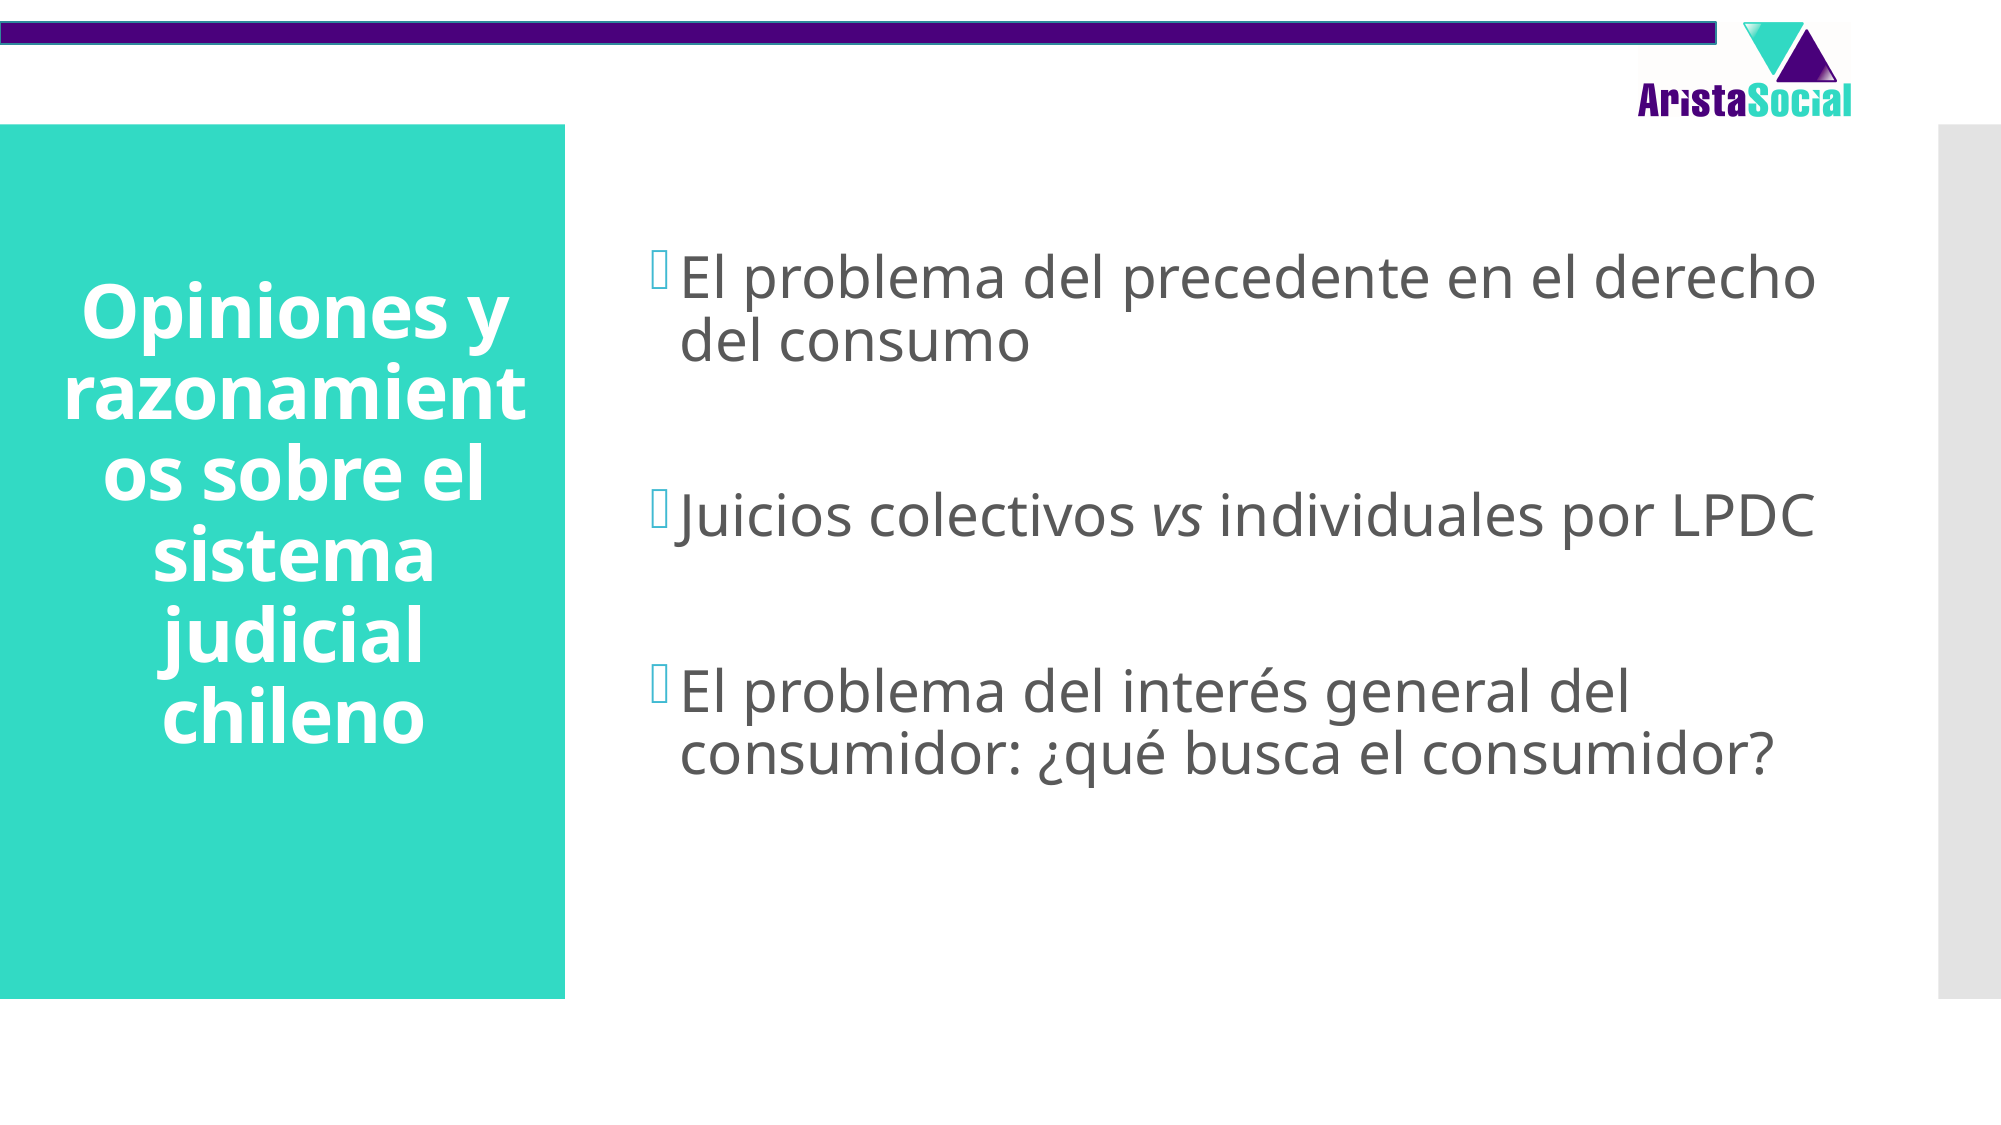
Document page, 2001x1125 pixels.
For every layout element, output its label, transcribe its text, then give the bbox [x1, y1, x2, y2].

list El problema del precedente en el derecho del consumo Juicios colectivos vs individuales por LPDC El problema del interés general del consumidor: ¿qué busca el consumidor? [634, 141, 1835, 982]
title Opiniones y razonamientos sobre el sistema judicial chileno [41, 184, 548, 940]
picture [1638, 22, 1851, 117]
